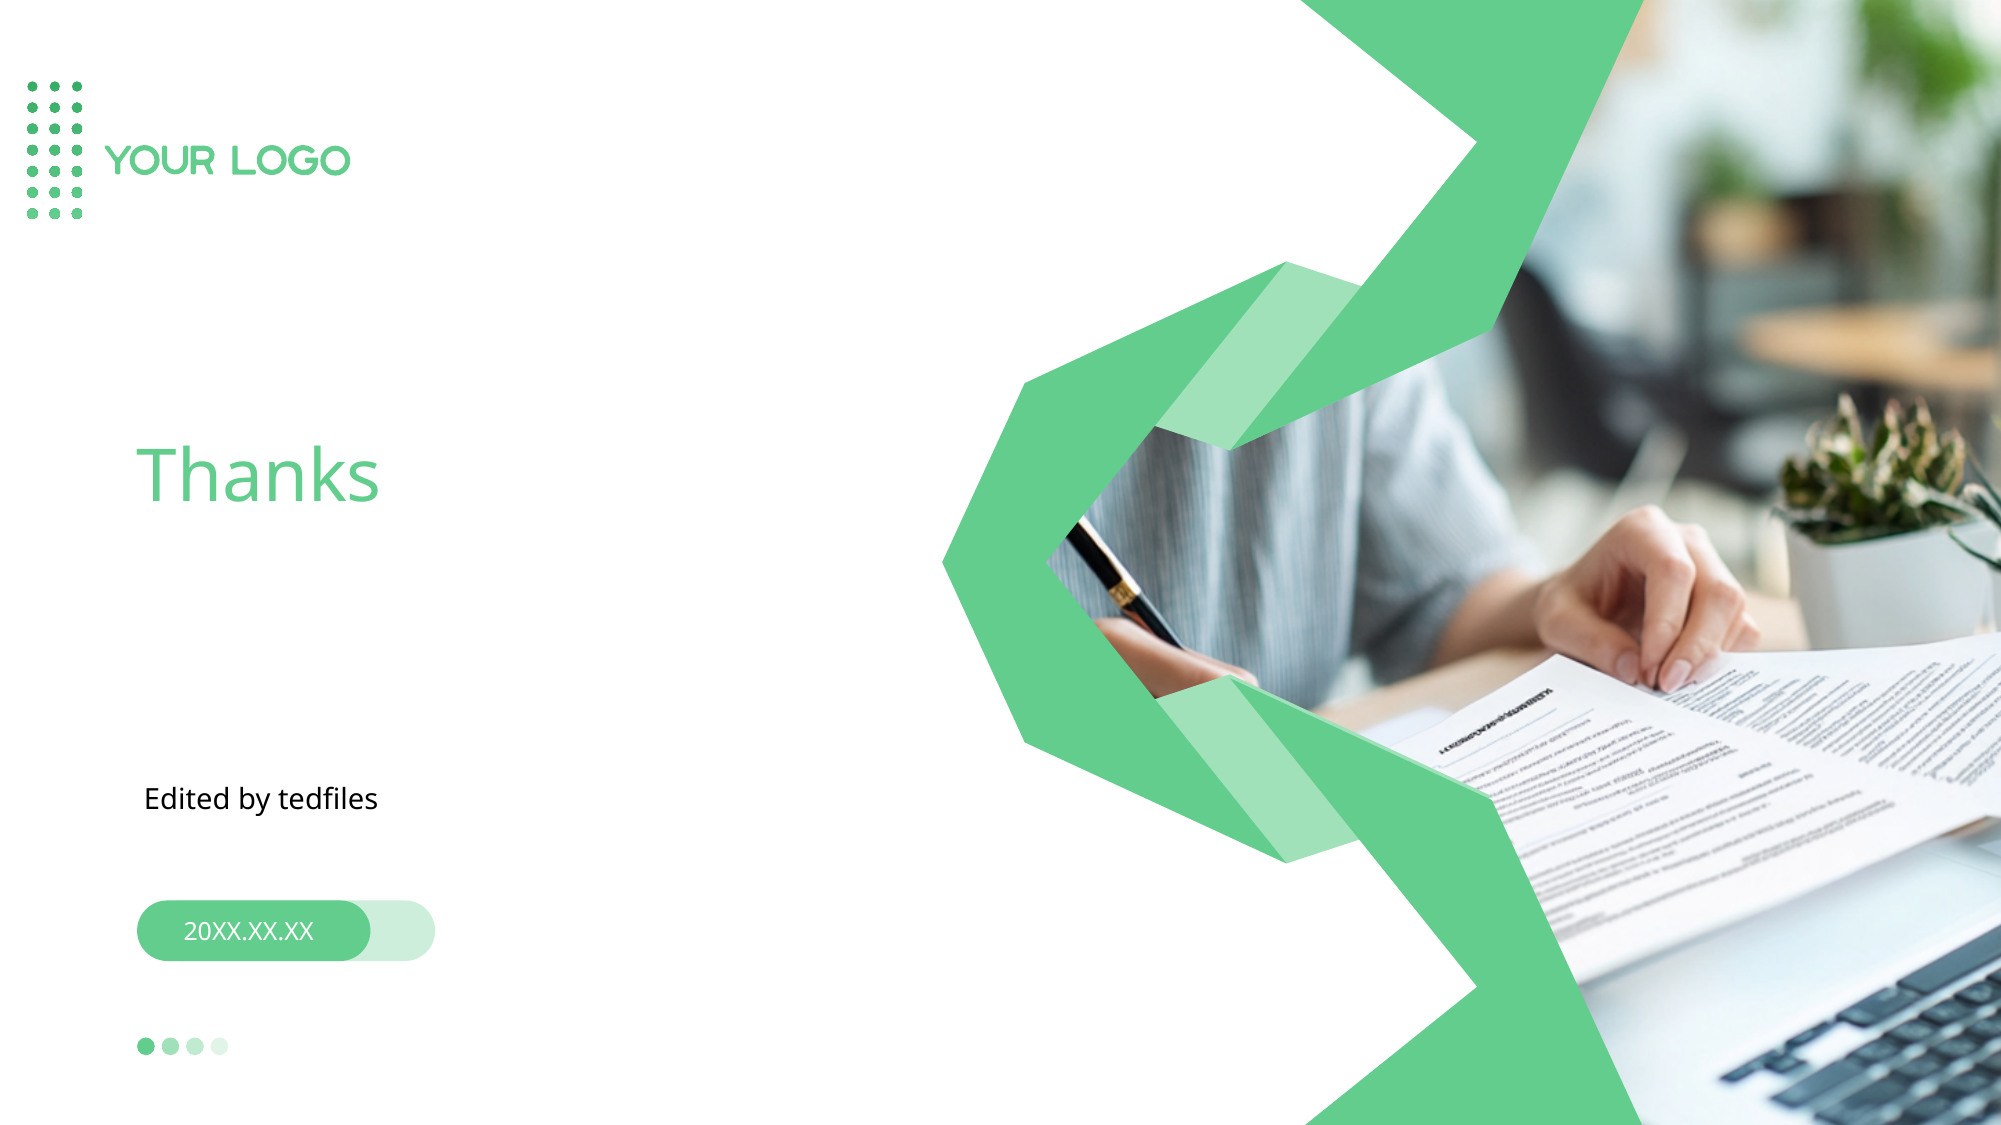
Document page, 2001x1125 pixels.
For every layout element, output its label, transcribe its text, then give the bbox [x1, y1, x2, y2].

text_box [71, 208, 83, 219]
text_box [256, 145, 287, 175]
text_box [49, 166, 60, 177]
text_box [137, 1037, 155, 1056]
text_box [320, 145, 351, 176]
text_box [129, 145, 160, 176]
text_box [190, 145, 215, 175]
text_box Thanks [121, 218, 943, 727]
text_box [71, 81, 83, 92]
text_box [49, 81, 60, 92]
text_box [49, 208, 60, 219]
text_box [71, 102, 83, 113]
text_box [341, 900, 436, 962]
text_box [71, 187, 83, 198]
text_box Edited by tedfiles [129, 772, 938, 823]
text_box [49, 144, 60, 156]
text_box [147, 900, 371, 962]
text_box [161, 145, 189, 175]
text_box [27, 208, 38, 219]
text_box [27, 81, 38, 92]
text_box [71, 144, 83, 156]
text_box [27, 123, 38, 134]
picture [1006, 0, 2001, 1125]
text_box [27, 187, 38, 198]
text_box [49, 123, 60, 134]
text_box [49, 102, 60, 113]
text_box [71, 166, 83, 177]
text_box [49, 187, 60, 198]
text_box [27, 166, 38, 177]
text_box [137, 910, 145, 952]
text_box [161, 1037, 180, 1056]
text_box [232, 145, 256, 175]
text_box [71, 123, 83, 134]
text_box [943, 423, 1006, 702]
text_box [27, 144, 38, 156]
text_box [104, 145, 132, 175]
text_box [210, 1037, 229, 1056]
text_box [27, 102, 38, 113]
text_box [186, 1037, 204, 1056]
text_box 20XX.XX.XX [145, 908, 353, 954]
text_box [288, 145, 319, 175]
